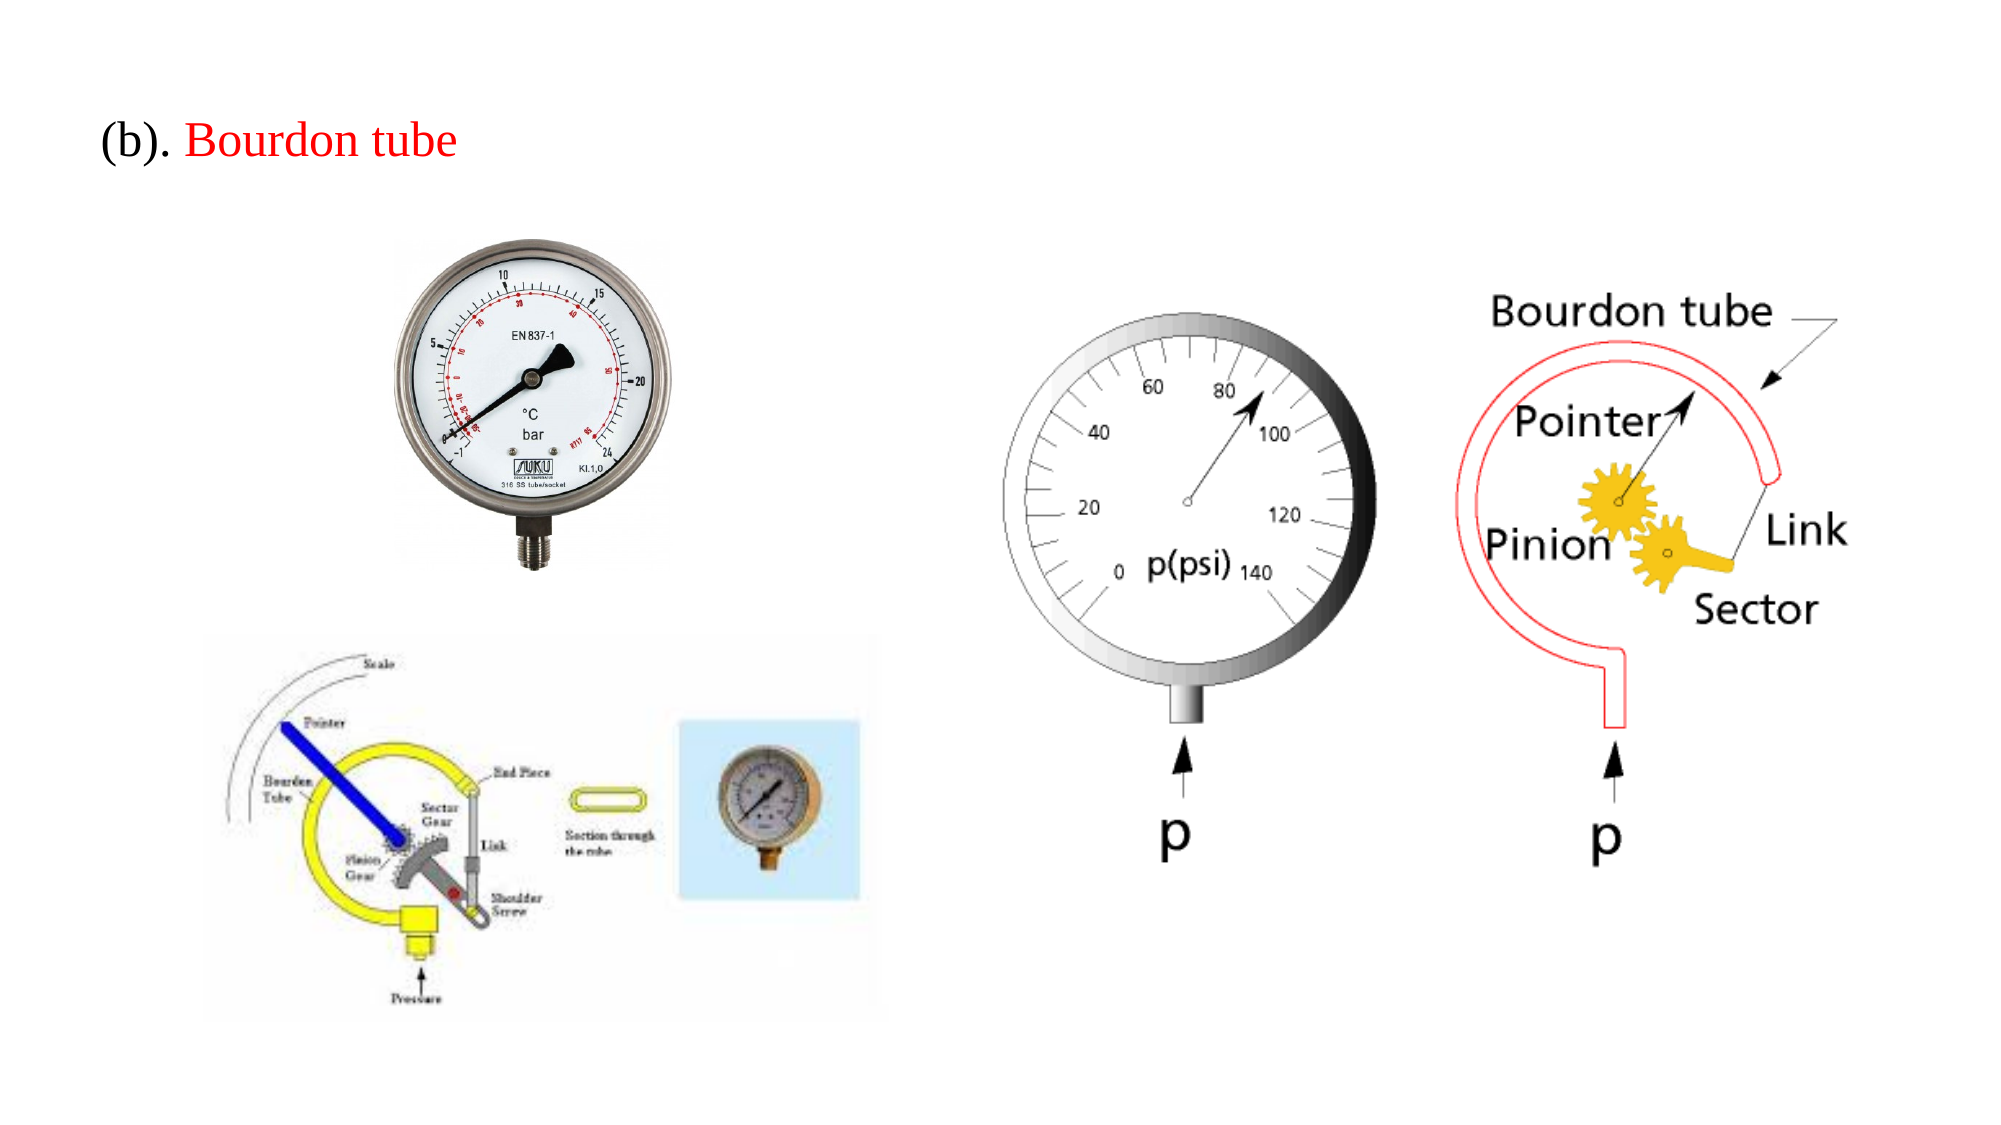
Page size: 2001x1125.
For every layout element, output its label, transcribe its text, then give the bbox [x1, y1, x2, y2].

picture [203, 634, 900, 1022]
text_box (b). Bourdon tube [85, 99, 591, 174]
picture [982, 262, 1880, 879]
picture [366, 239, 699, 571]
